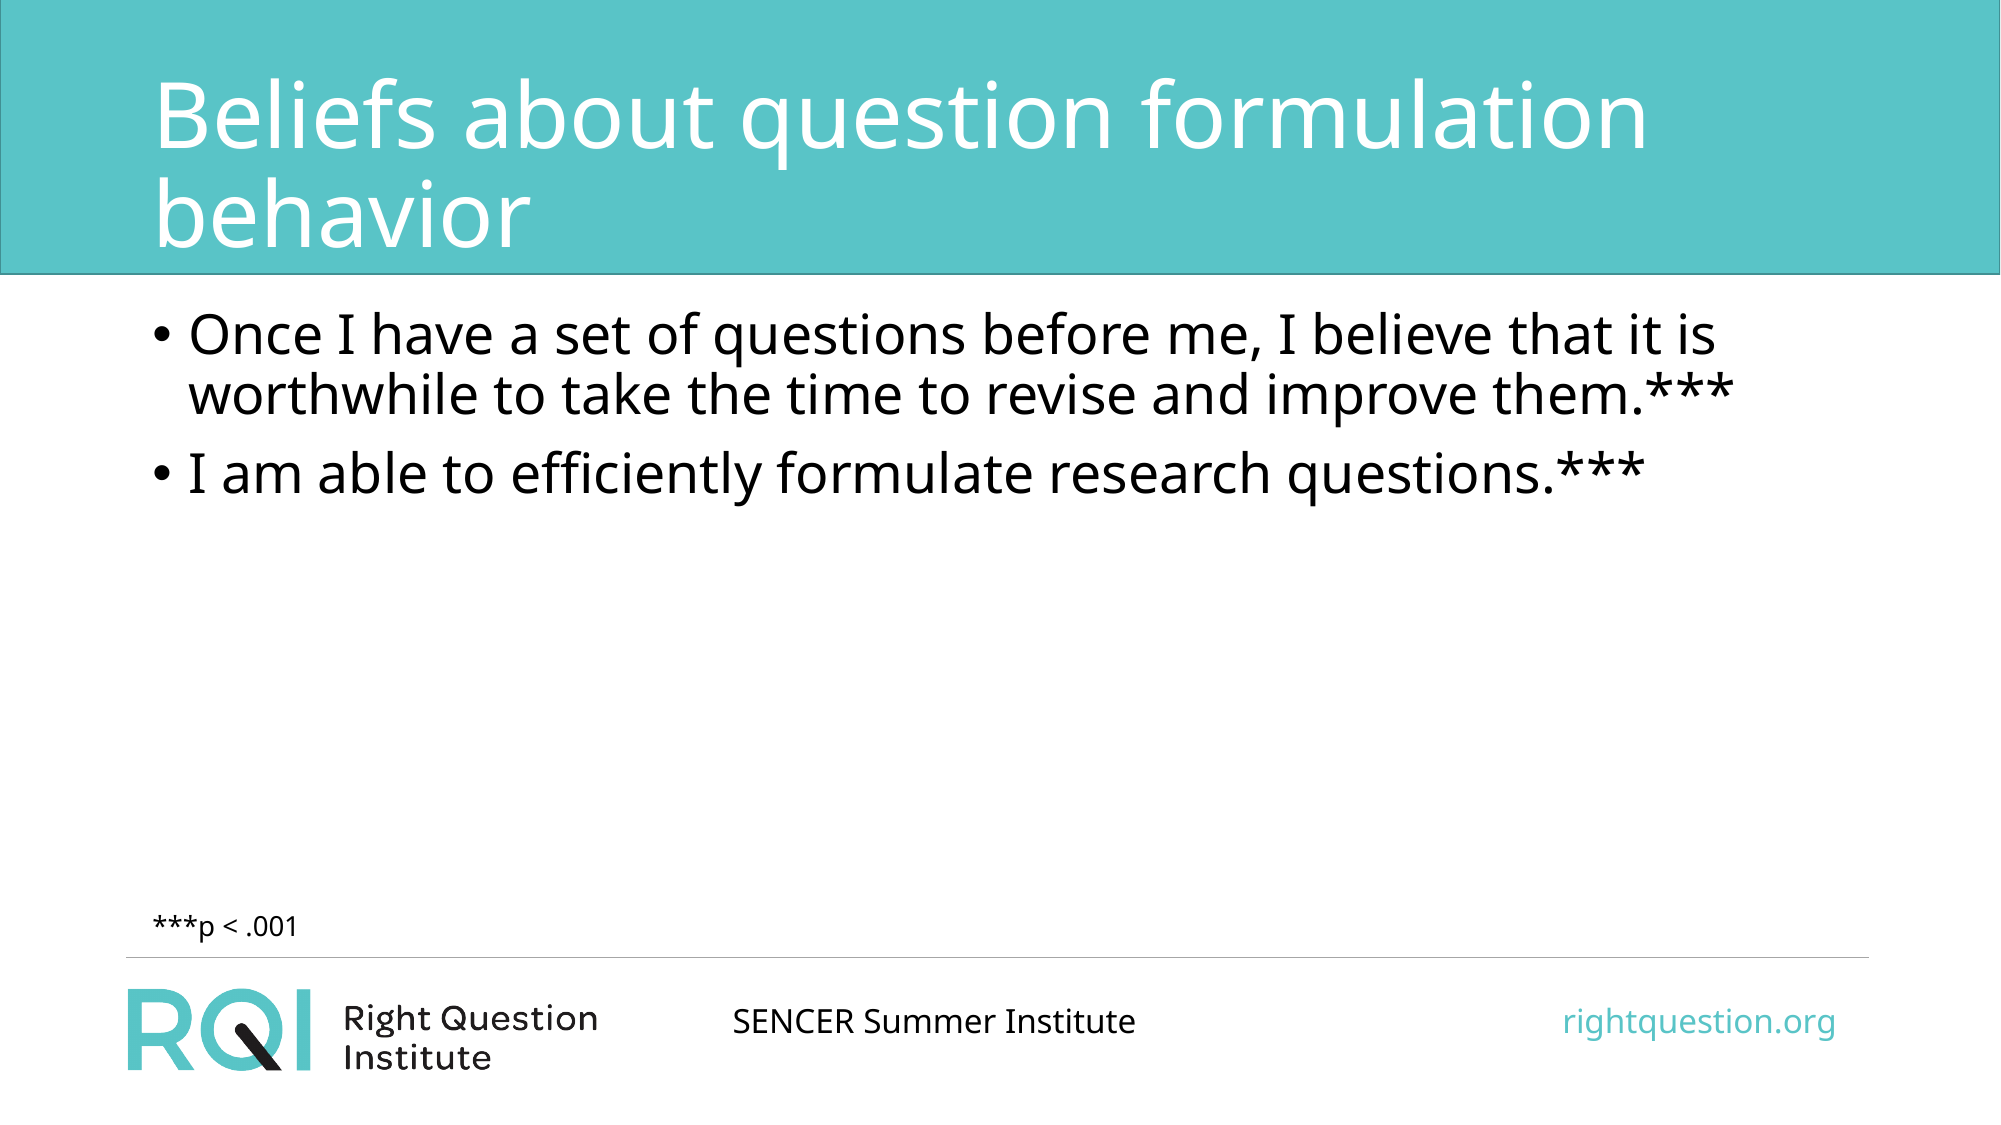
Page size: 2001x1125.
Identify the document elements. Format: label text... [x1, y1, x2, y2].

list Once I have a set of questions before me, I believe that it is worthwhile to take the time to revise and improve them.*** I am able to efficiently formulate research questions.*** ***p < .001 [137, 299, 1863, 954]
title Beliefs about question formulation behavior [137, 59, 1936, 278]
picture [126, 987, 598, 1072]
